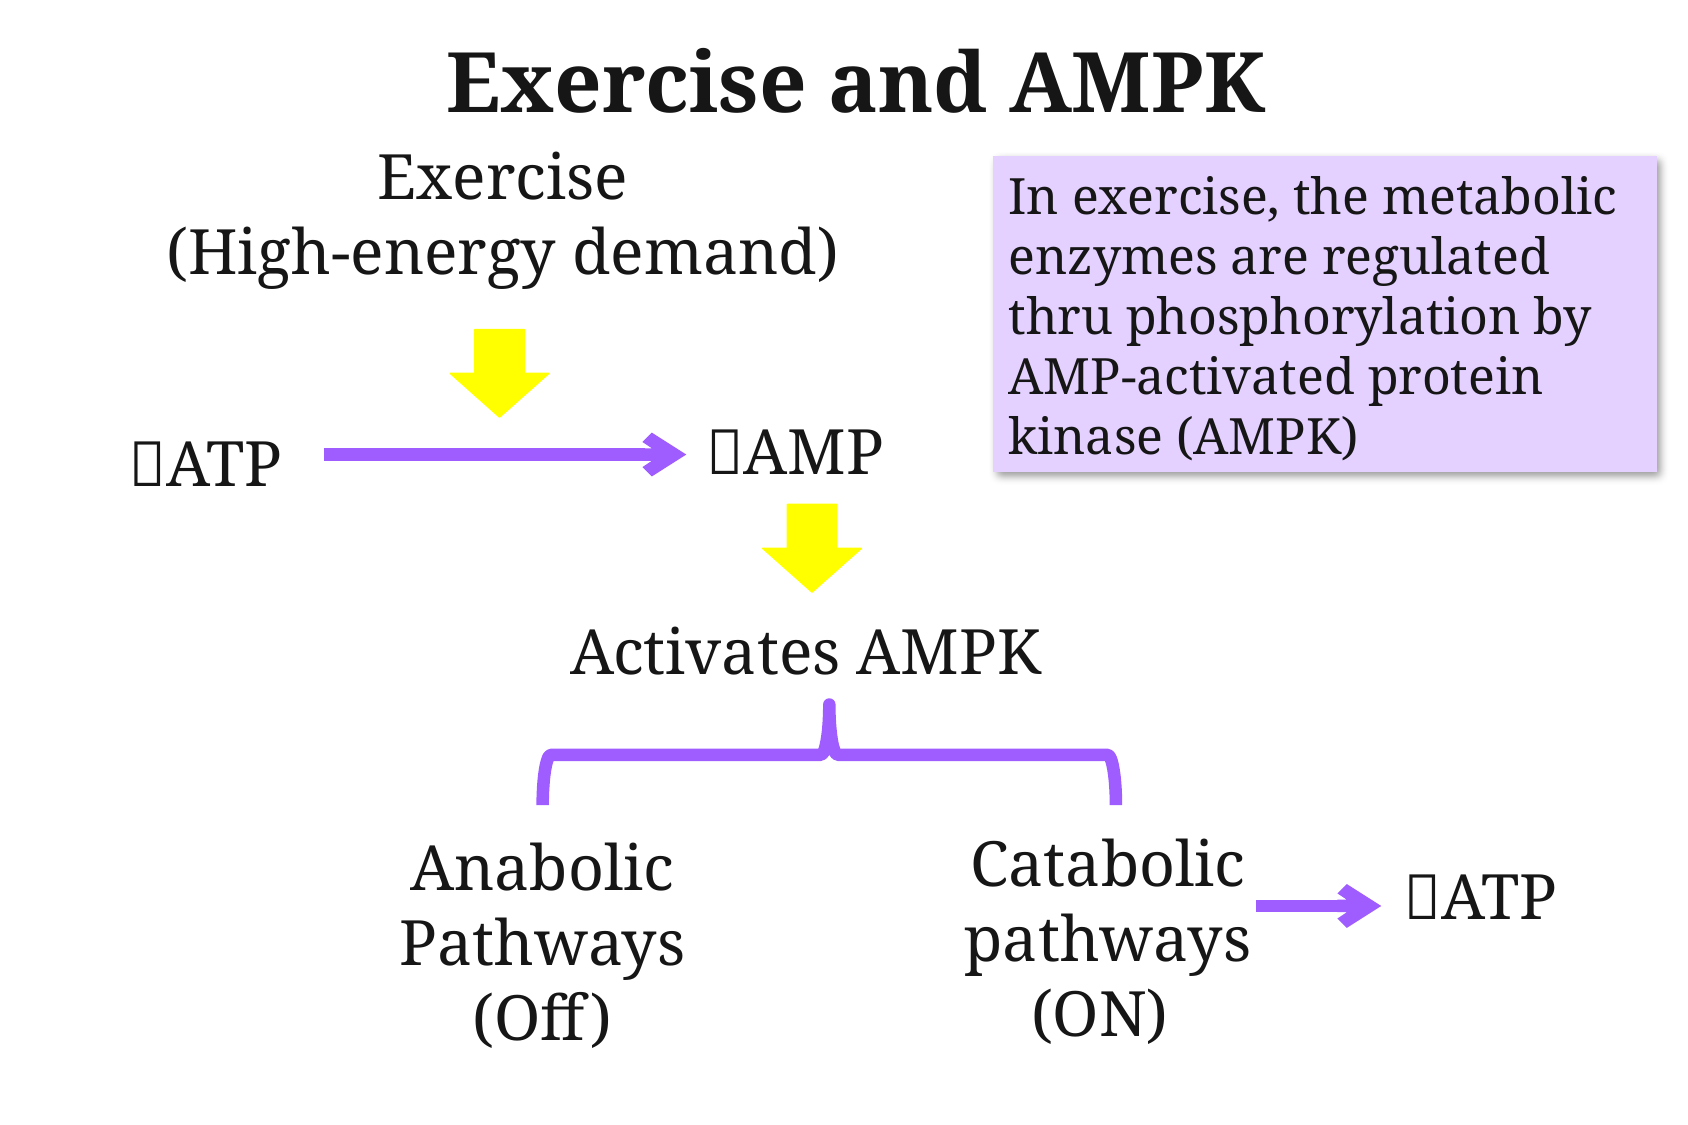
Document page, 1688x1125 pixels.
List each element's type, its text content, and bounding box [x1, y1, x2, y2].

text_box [118, 129, 1287, 1063]
text_box ATP [1388, 849, 1605, 940]
text_box In exercise, the metabolic enzymes are regulated thru phosphorylation by AMP-activated protein kinase (AMPK) [1291, 156, 1657, 472]
title Exercise and AMPK [181, 32, 1532, 150]
